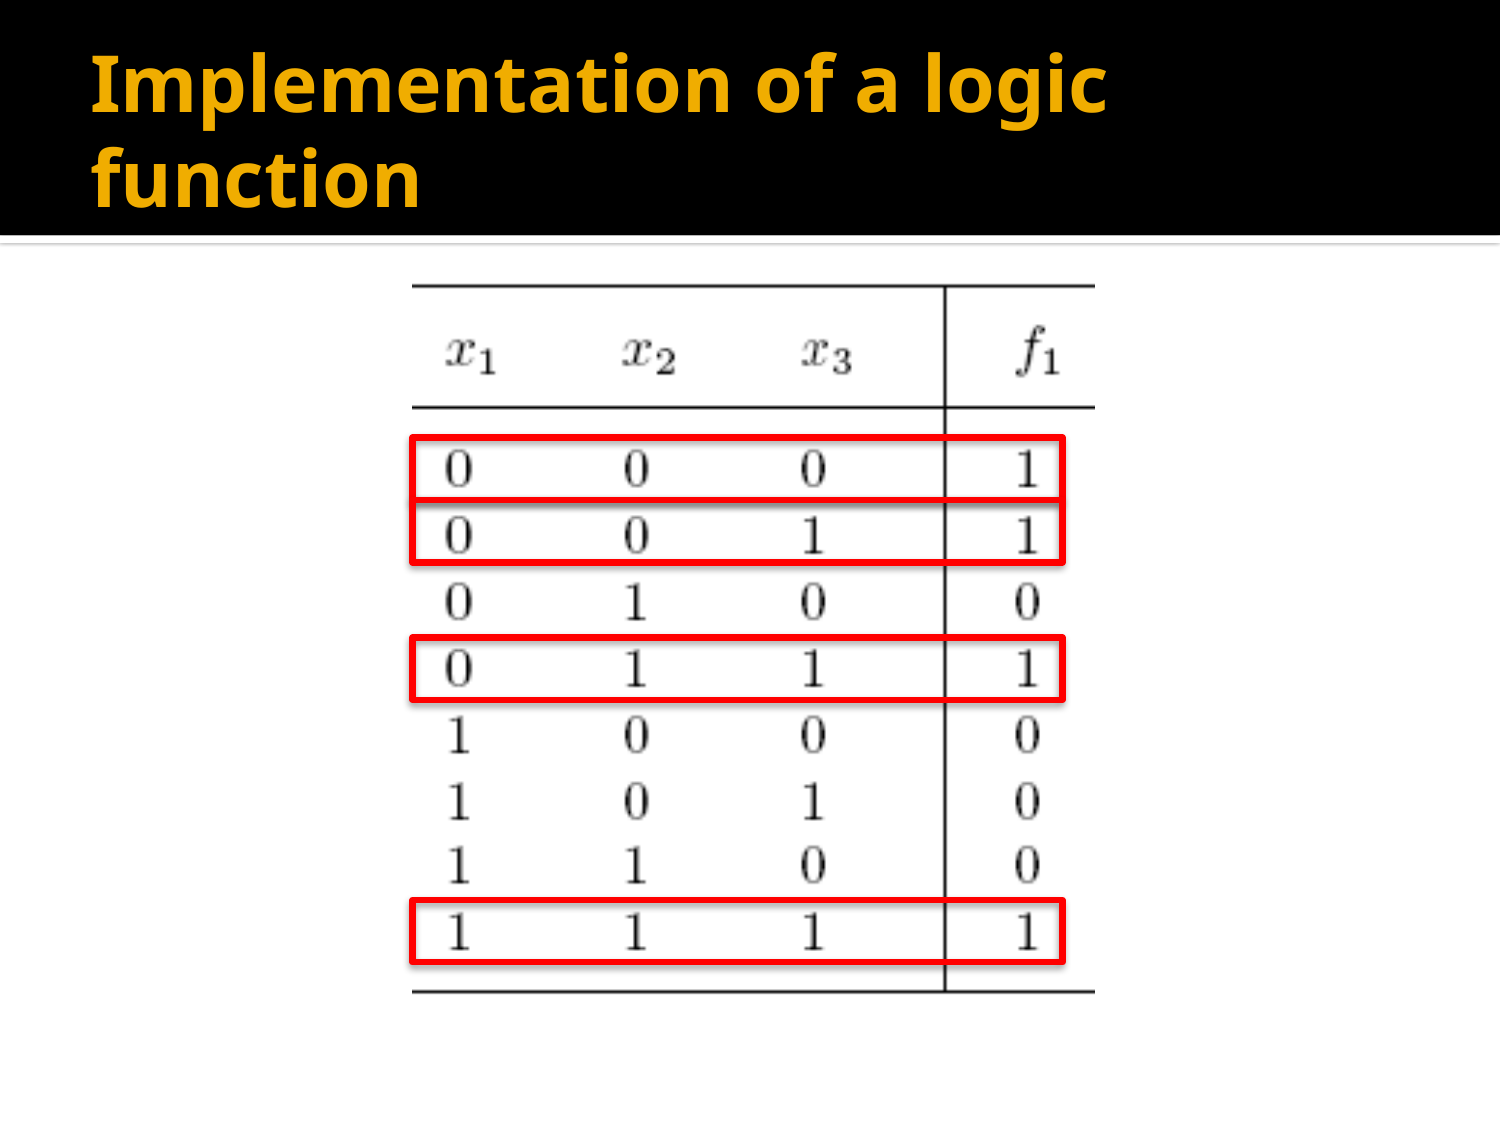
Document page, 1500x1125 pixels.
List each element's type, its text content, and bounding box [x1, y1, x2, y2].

title Implementation of a logic function [75, 25, 1425, 231]
picture [412, 274, 1095, 1001]
